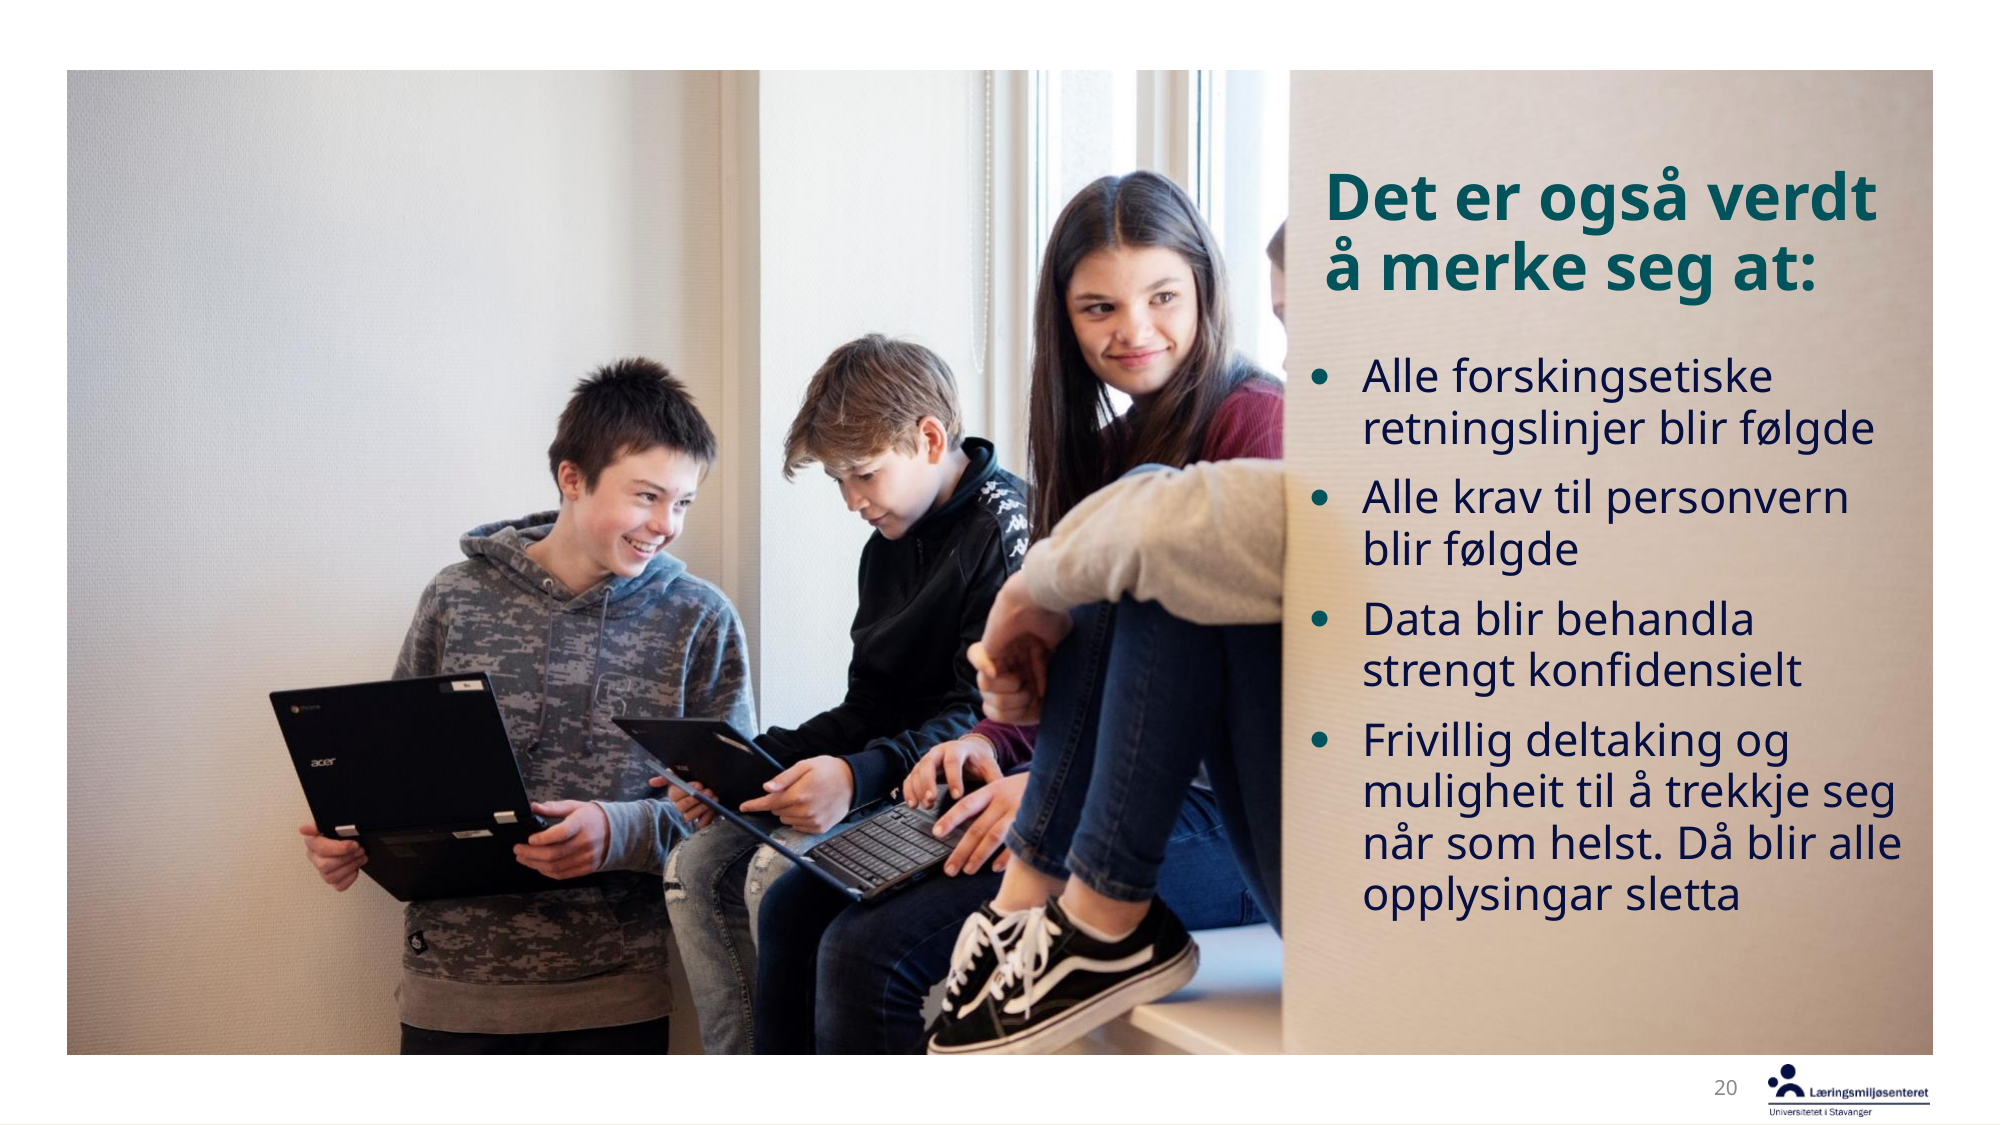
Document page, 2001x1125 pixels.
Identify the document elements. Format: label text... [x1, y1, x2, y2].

picture [67, 70, 1933, 1055]
slide_number 20 [1482, 1074, 1738, 1125]
picture [1768, 1064, 1930, 1117]
